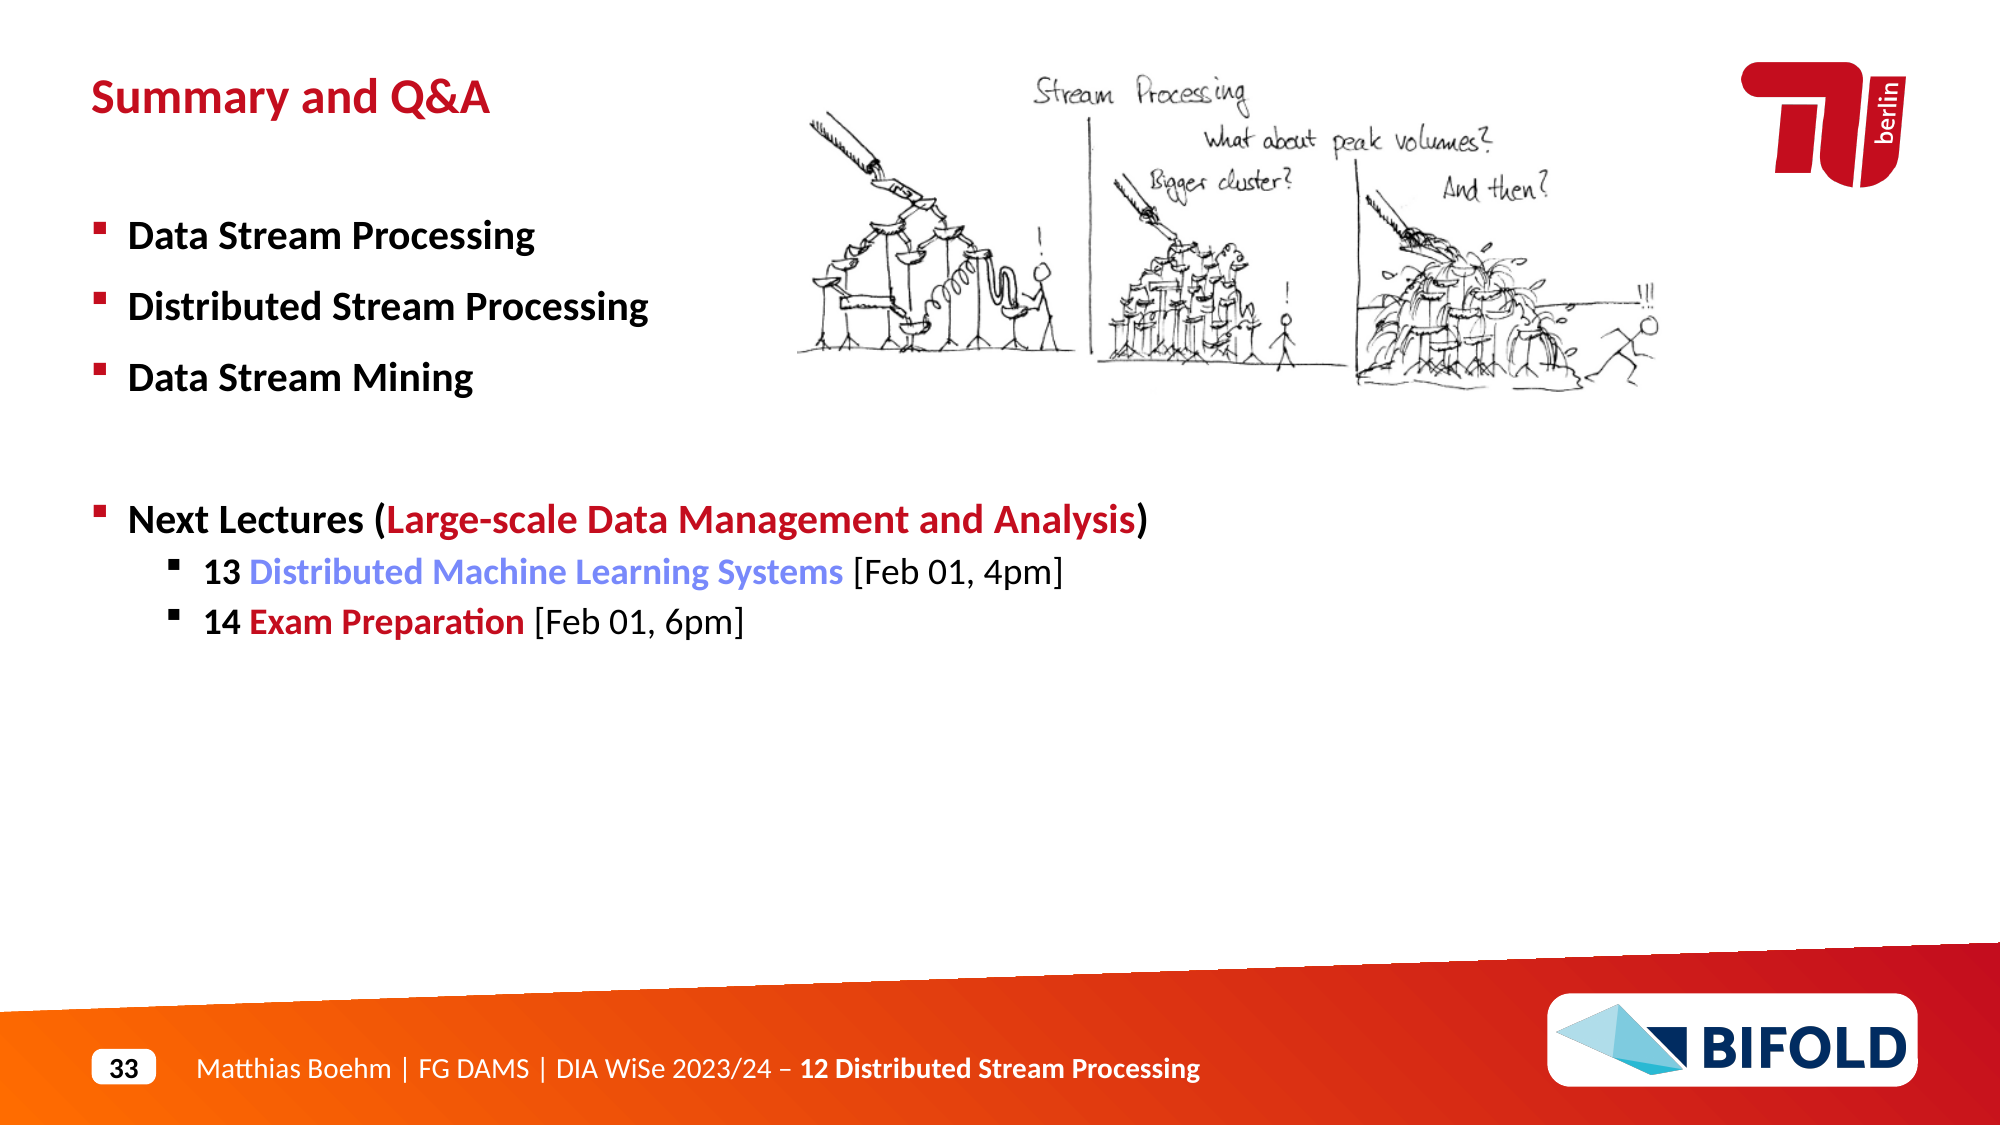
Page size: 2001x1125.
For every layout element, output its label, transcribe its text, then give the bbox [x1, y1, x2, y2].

list Data Stream Processing Distributed Stream Processing Data Stream Mining Next Lectures (Large-scale Data Management and Analysis) 13 Distributed Machine Learning Systems [Feb 01, 4pm] 14 Exam Preparation [Feb 01, 6pm] [90, 208, 1908, 948]
picture [1741, 62, 1906, 188]
list Summary and Q&A [91, 65, 797, 183]
picture [797, 64, 1662, 397]
picture [1556, 1004, 1906, 1075]
